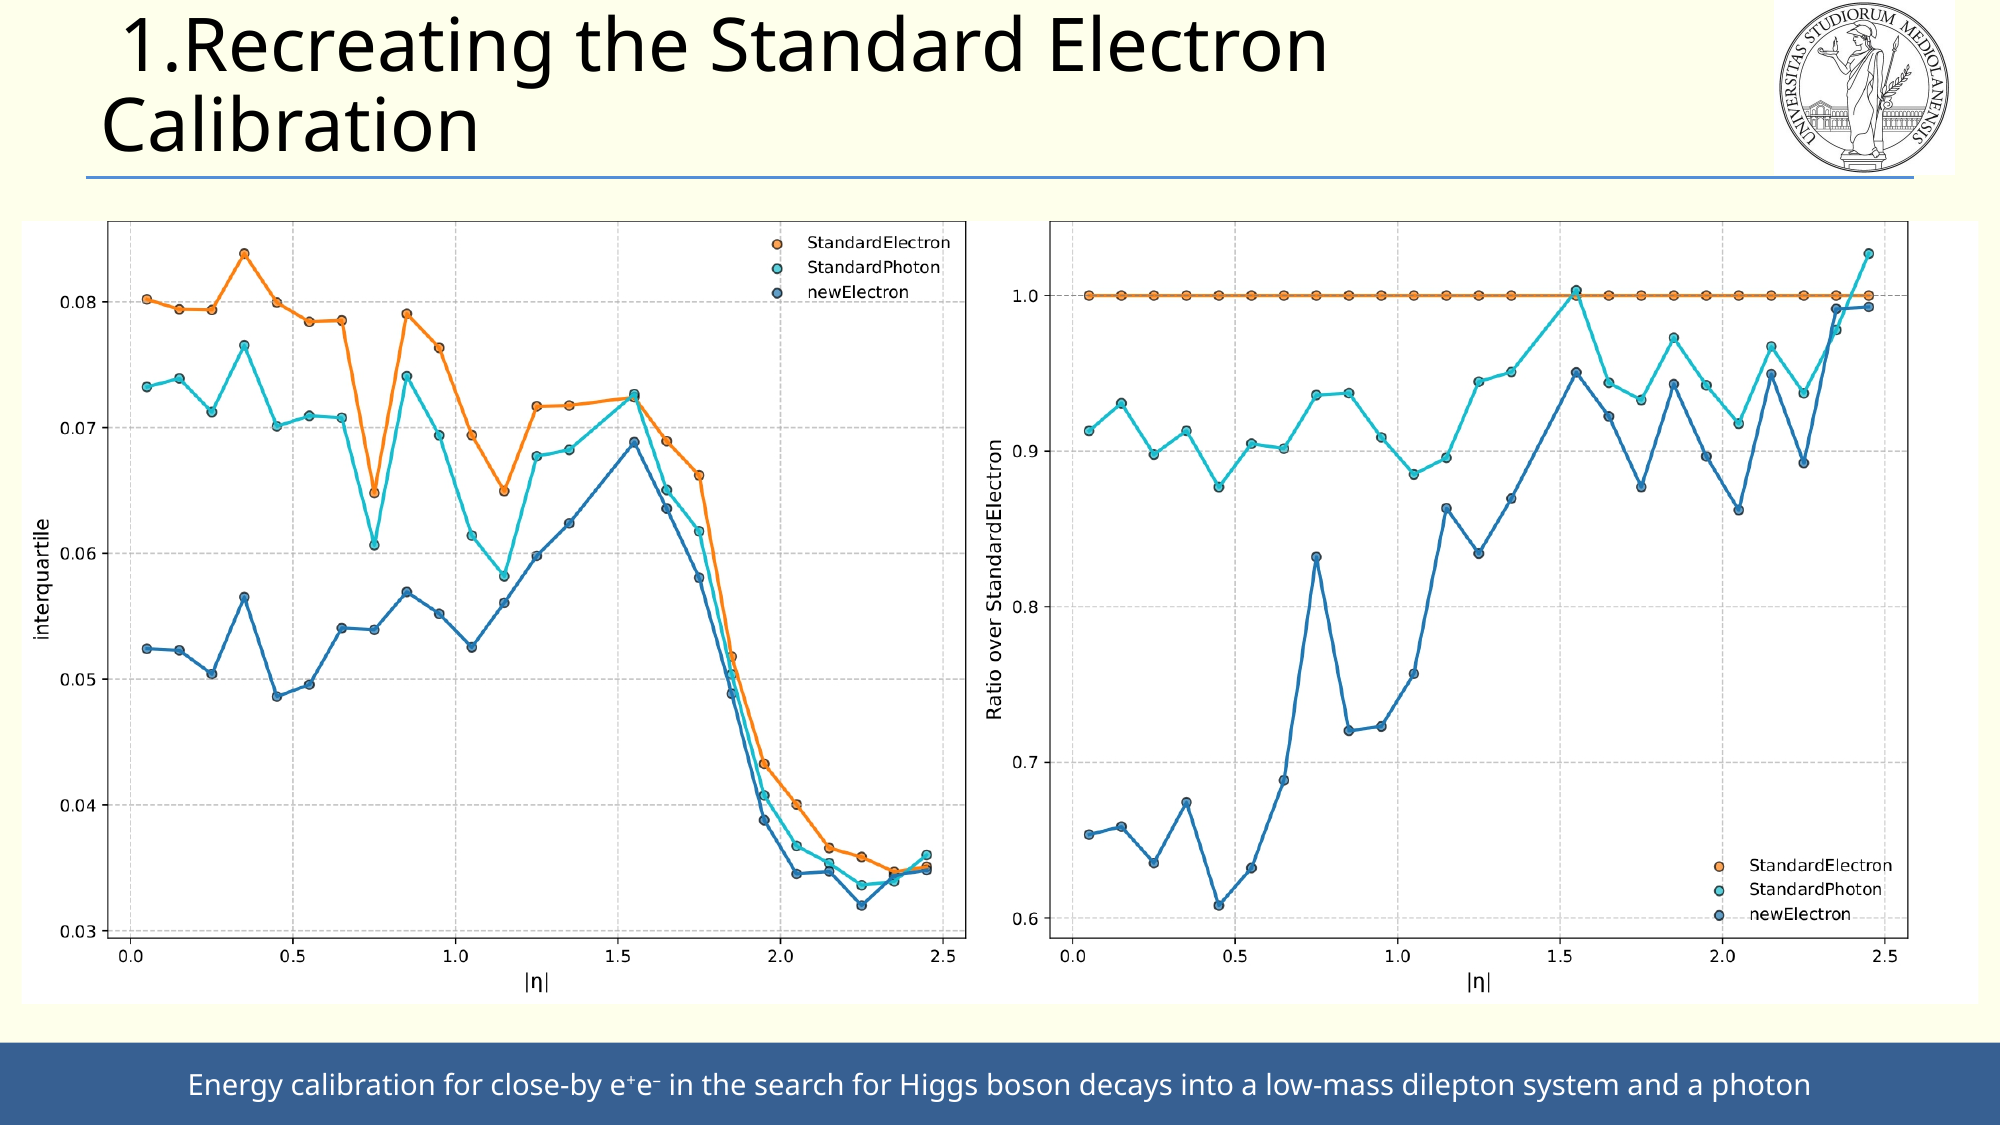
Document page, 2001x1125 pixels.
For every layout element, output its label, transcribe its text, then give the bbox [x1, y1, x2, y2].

picture [1774, 0, 1955, 175]
title 1.Recreating the Standard Electron Calibration [85, 0, 1725, 176]
footer Energy calibration for close-by e+e– in the search for Higgs boson decays into a low-mass dilepton system and a photon [0, 1042, 2000, 1125]
slide_number 12 [1536, 1053, 1987, 1114]
picture [20, 221, 1979, 1044]
